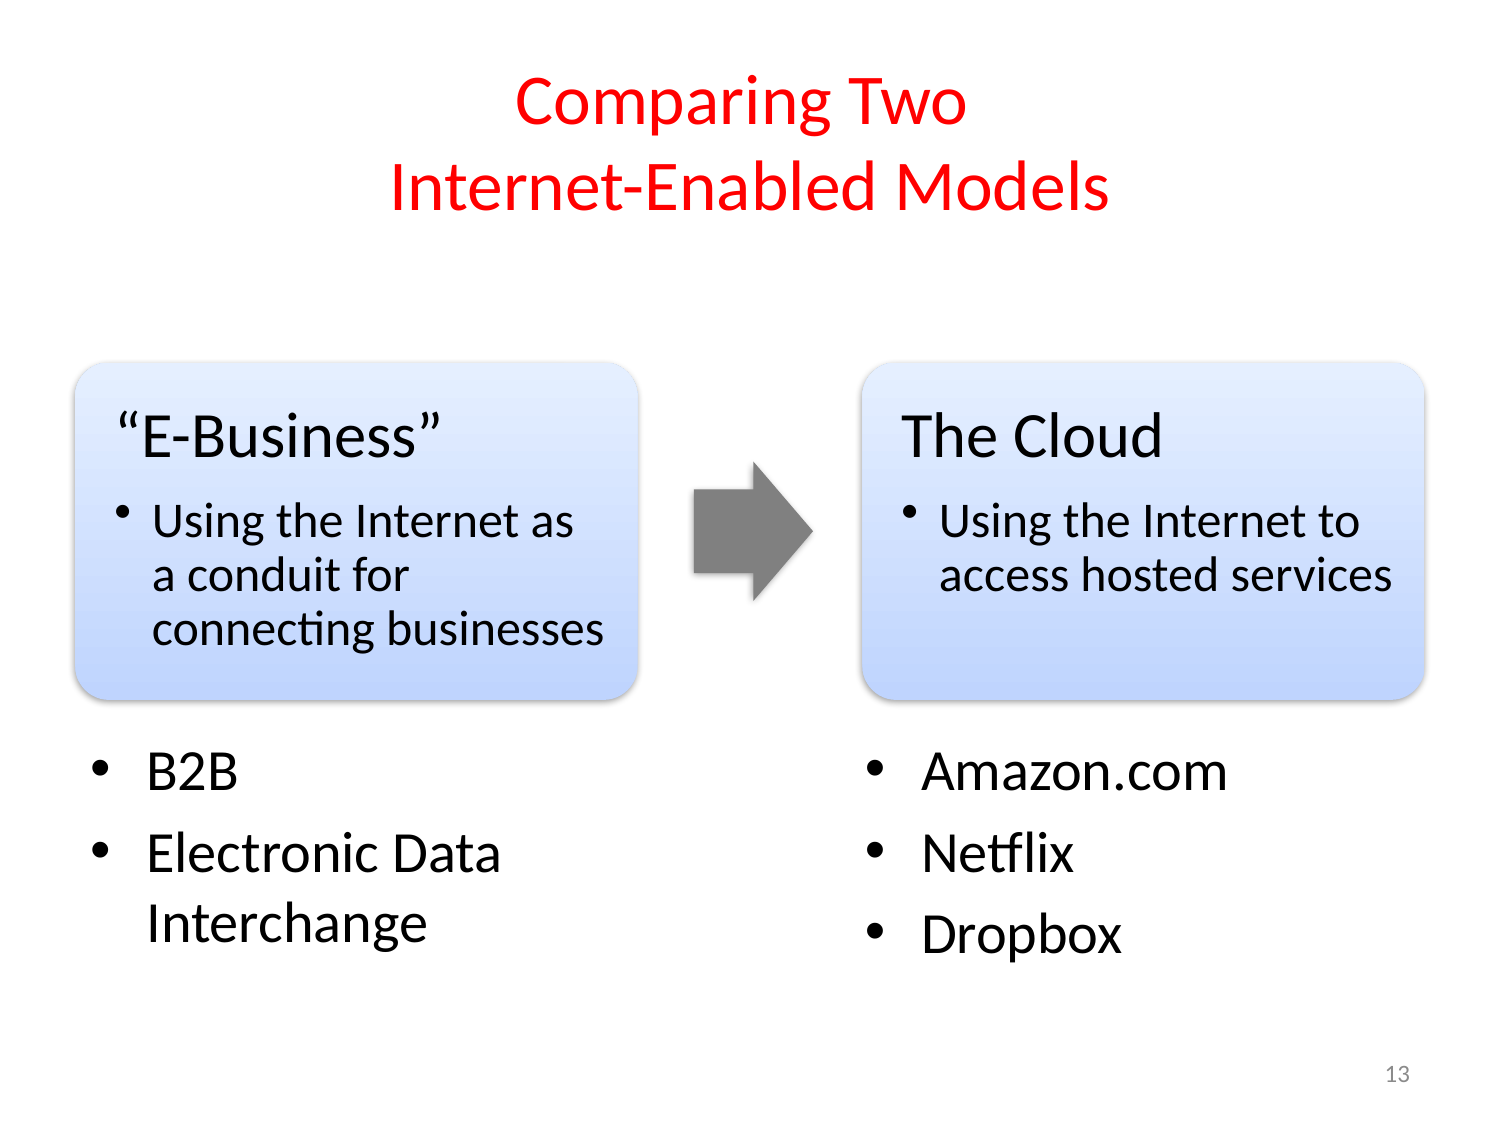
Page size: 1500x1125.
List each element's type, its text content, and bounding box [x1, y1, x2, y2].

title Comparing Two Internet-Enabled Models [75, 45, 1425, 233]
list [74, 274, 1426, 788]
text_box B2B Electronic Data Interchange [75, 796, 700, 1125]
slide_number 13 [1074, 1042, 1425, 1103]
text_box Amazon.com Netflix Dropbox [849, 725, 1475, 1125]
